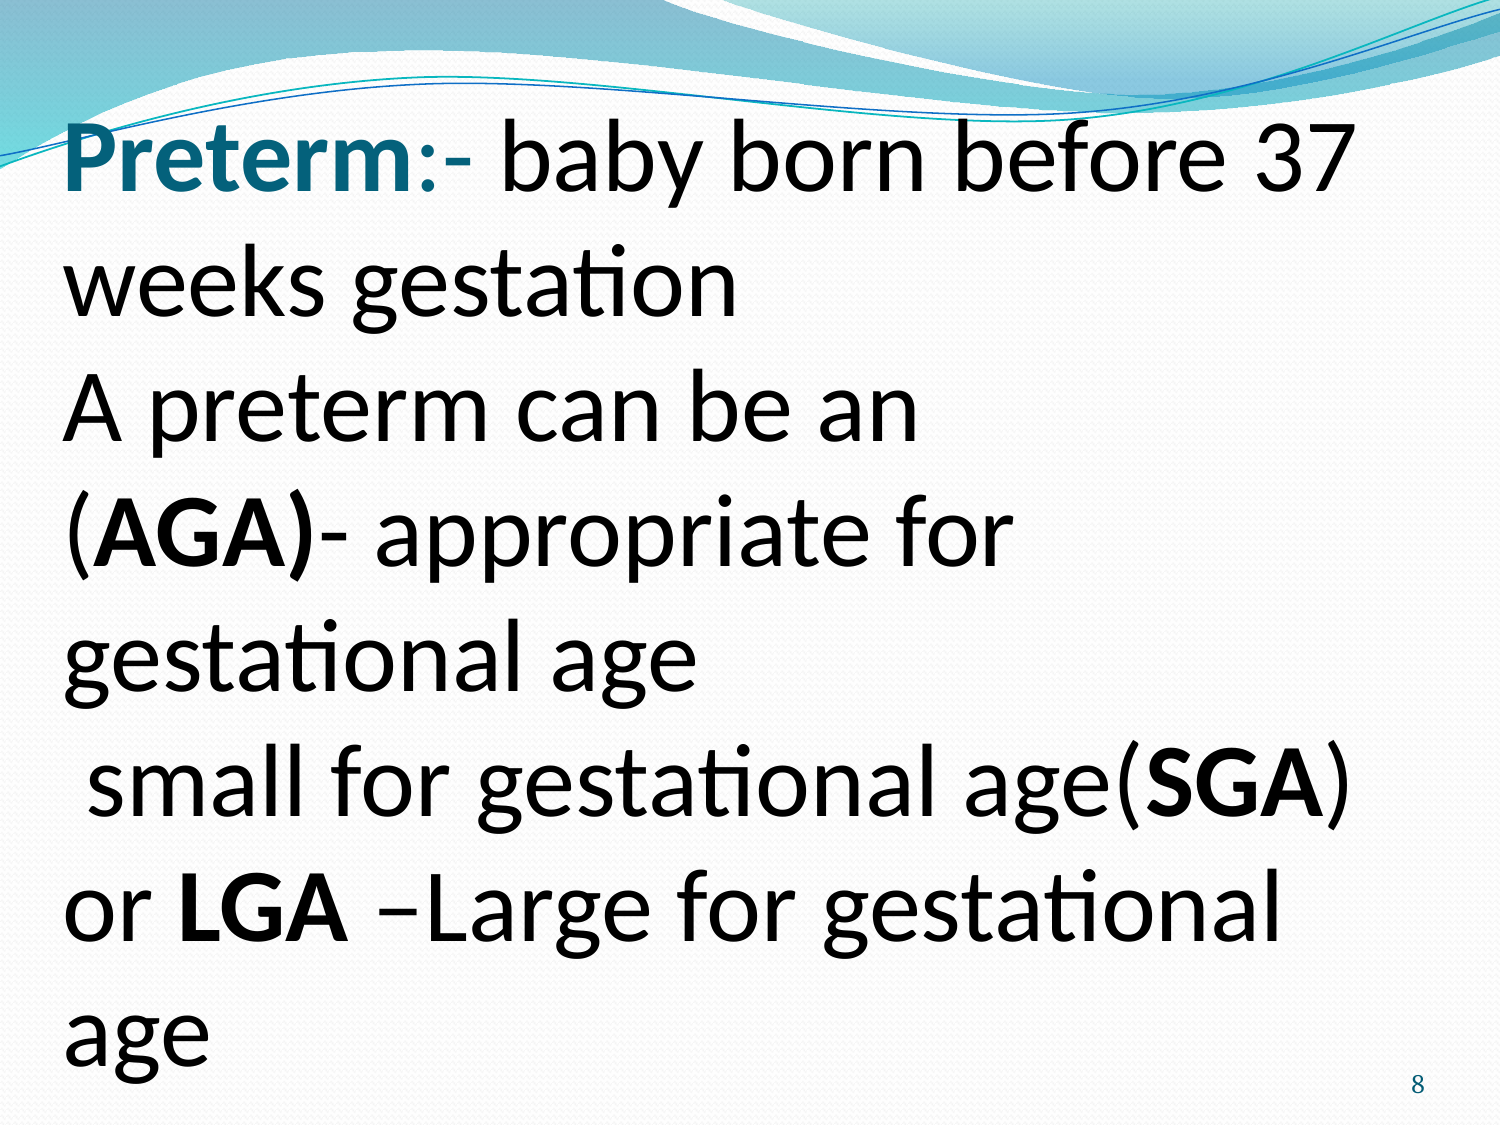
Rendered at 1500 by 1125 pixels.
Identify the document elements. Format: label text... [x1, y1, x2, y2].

slide_number 8 [1299, 1042, 1425, 1103]
title Preterm:- baby born before 37 weeks gestation A preterm can be an (AGA)- appropriate for gestational age small for gestational age(SGA) or LGA –Large for gestational age [62, 50, 1425, 1088]
